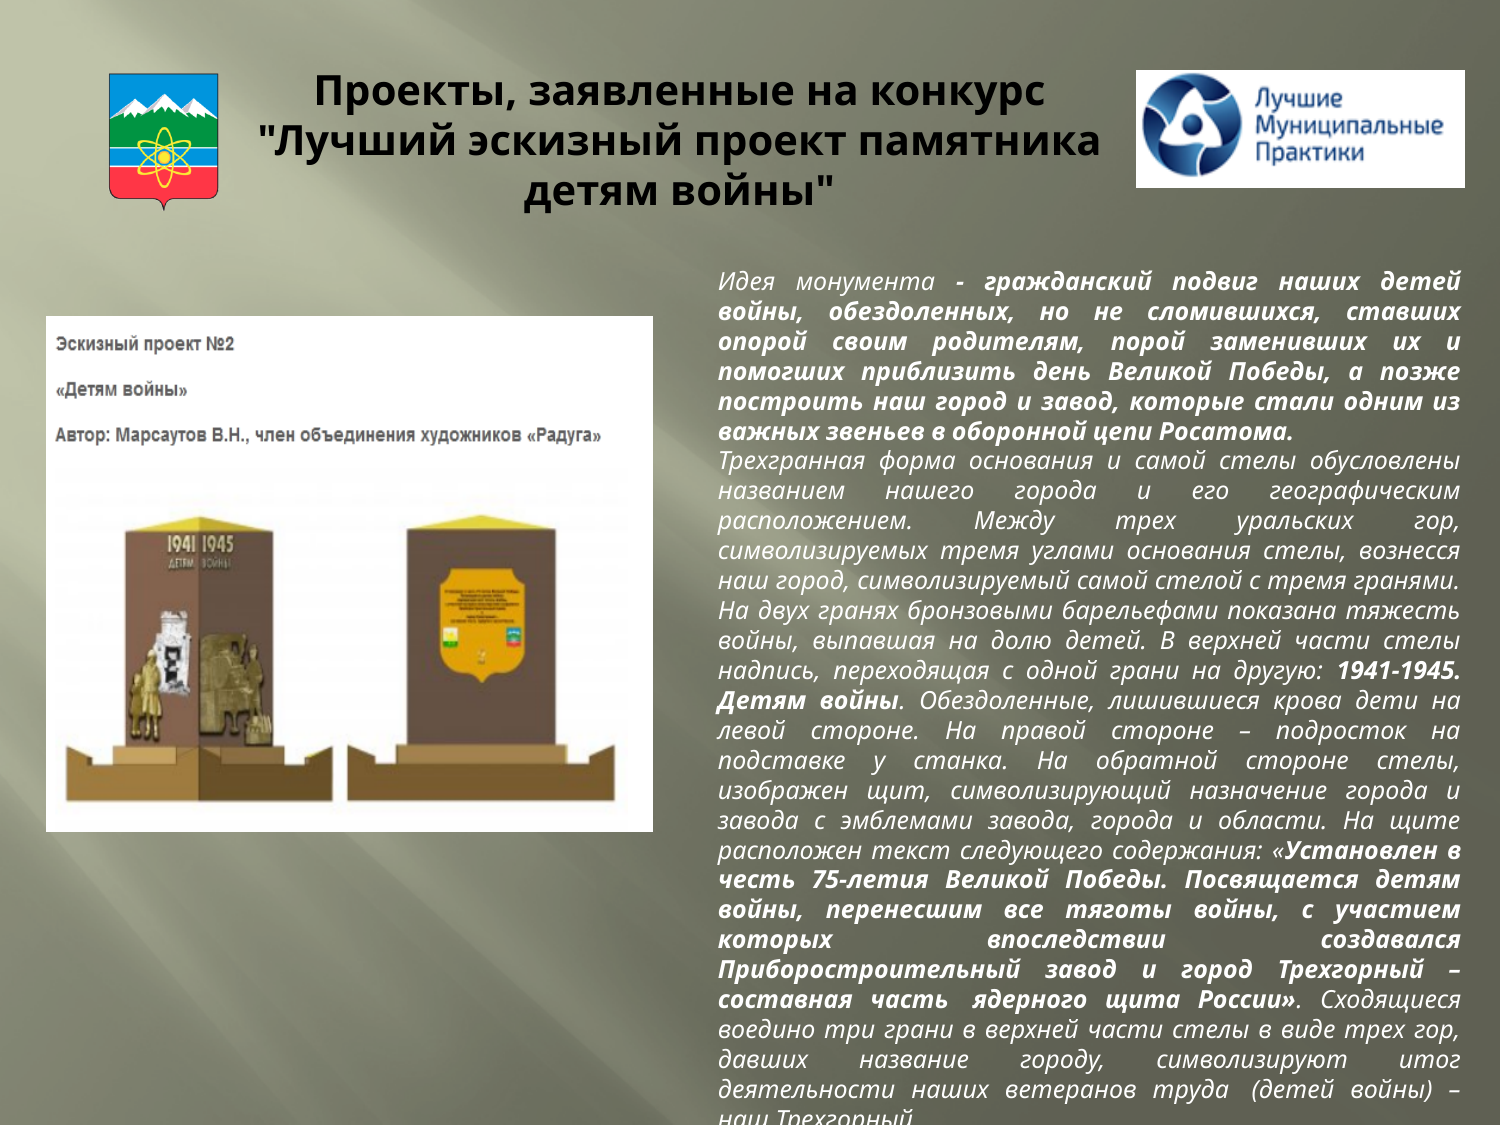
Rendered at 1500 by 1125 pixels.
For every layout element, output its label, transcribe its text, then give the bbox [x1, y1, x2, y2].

picture [105, 70, 221, 214]
picture [1136, 70, 1465, 188]
text_box Идея монумента - гражданский подвиг наших детей войны, обездоленных, но не сломившихся, ставших опорой своим родителям, порой заменивших их и помогших приблизить день Великой Победы, а позже построить наш город и завод, которые стали одним из важных звеньев в оборонной цепи Росатома. Трехгранная форма основания и самой стелы обусловлены названием нашего города и его географическим расположением. Между трех уральских гор, символизируемых тремя углами основания стелы, вознесся наш город, символизируемый самой стелой с тремя гранями. На двух гранях бронзовыми барельефами показана тяжесть войны, выпавшая на долю детей. В верхней части стелы надпись, переходящая с одной грани на другую: 1941-1945. Детям войны. Обездоленные, лишившиеся крова дети на левой стороне. На правой стороне – подросток на подставке у станка. На обратной стороне стелы, изображен щит, символизирующий назначение города и завода с эмблемами завода, города и области. На щите расположен текст следующего содержания: «Установлен в честь 75-летия Великой Победы. Посвящается детям войны, перенесшим все тяготы войны, с участием которых впоследствии создавался Приборостроительный завод и город Трехгорный – составная часть ядерного щита России». Сходящиеся воедино три грани в верхней части стелы в виде трех гор, давших название городу, символизируют итог деятельности наших ветеранов труда (детей войны) – наш Трехгорный. Монумент облицован гранитом, фигуры и надписи – бронзовый барельеф. Общая высота около 4м. [703, 257, 1477, 1125]
picture [46, 316, 653, 833]
title Проекты, заявленные на конкурс "Лучший эскизный проект памятника детям войны" [234, 45, 1125, 233]
